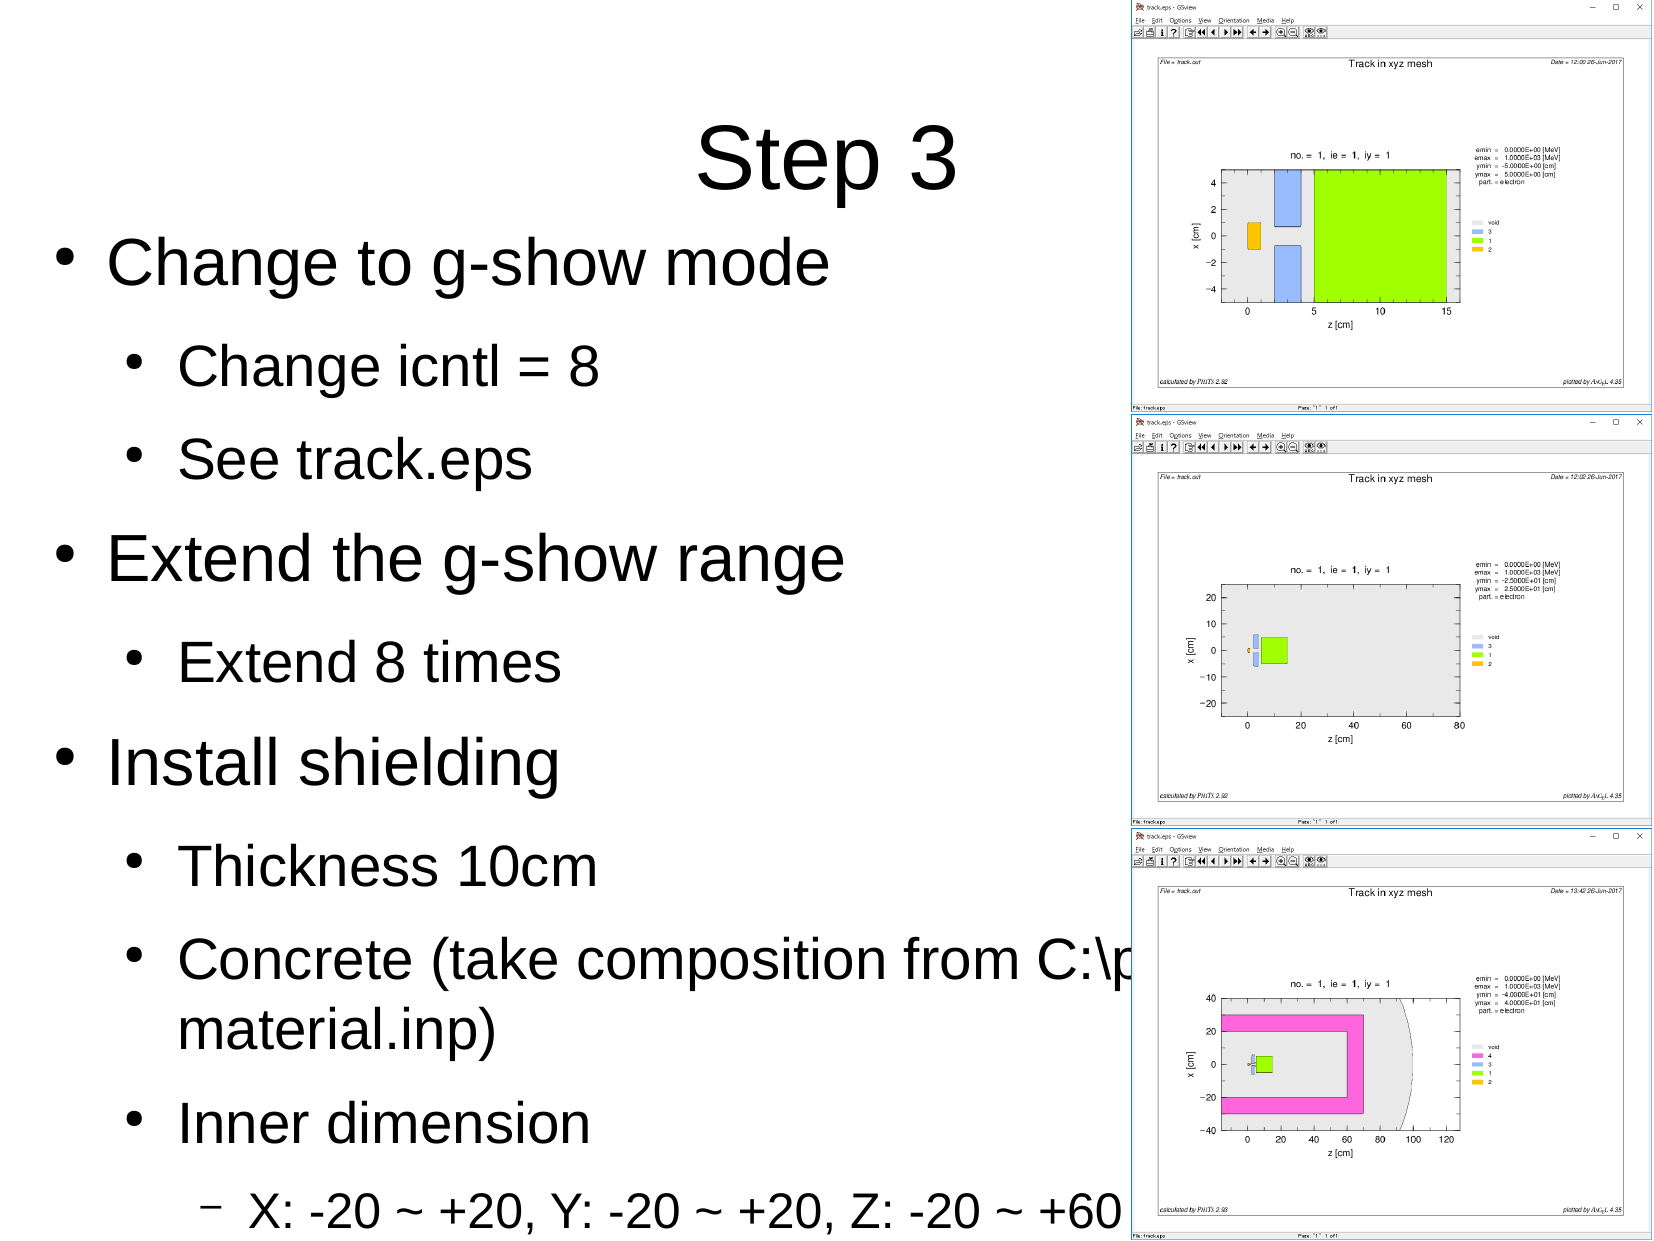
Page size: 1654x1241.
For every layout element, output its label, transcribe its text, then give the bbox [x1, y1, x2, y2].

title Step 3 [82, 49, 1126, 218]
picture [1131, 0, 1652, 412]
list Change to g-show mode Change icntl = 8 See track.eps Extend the g-show range Extend 8 times Install shielding Thickness 10cm Concrete (take composition from C:\phits\data\ material.inp) Inner dimension X: -20 ~ +20, Y: -20 ~ +20, Z: -20 ~ +60 [35, 218, 1127, 1241]
picture [1131, 414, 1652, 826]
picture [1131, 828, 1652, 1241]
